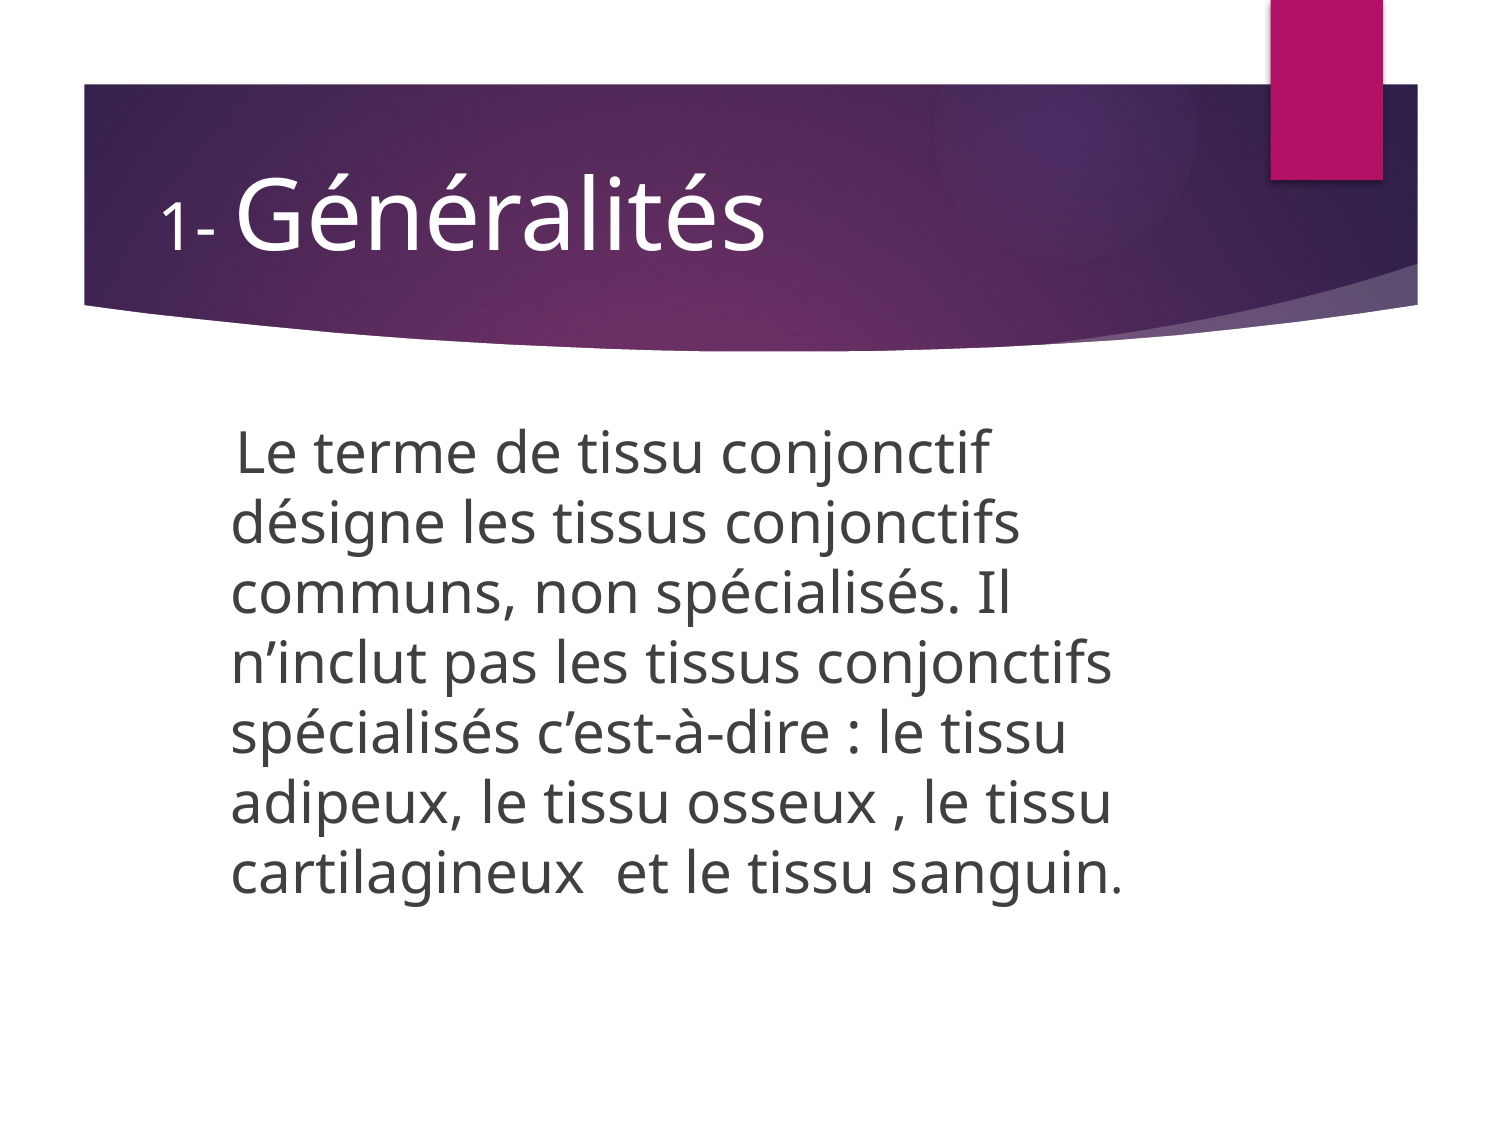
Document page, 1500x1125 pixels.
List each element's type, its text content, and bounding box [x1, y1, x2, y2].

title 1- Généralités [142, 152, 1183, 269]
list Le terme de tissu conjonctif désigne les tissus conjonctifs communs, non spécialisés. Il n’inclut pas les tissus conjonctifs spécialisés c’est-à-dire : le tissu adipeux, le tissu osseux , le tissu cartilagineux et le tissu sanguin. [159, 408, 1201, 988]
